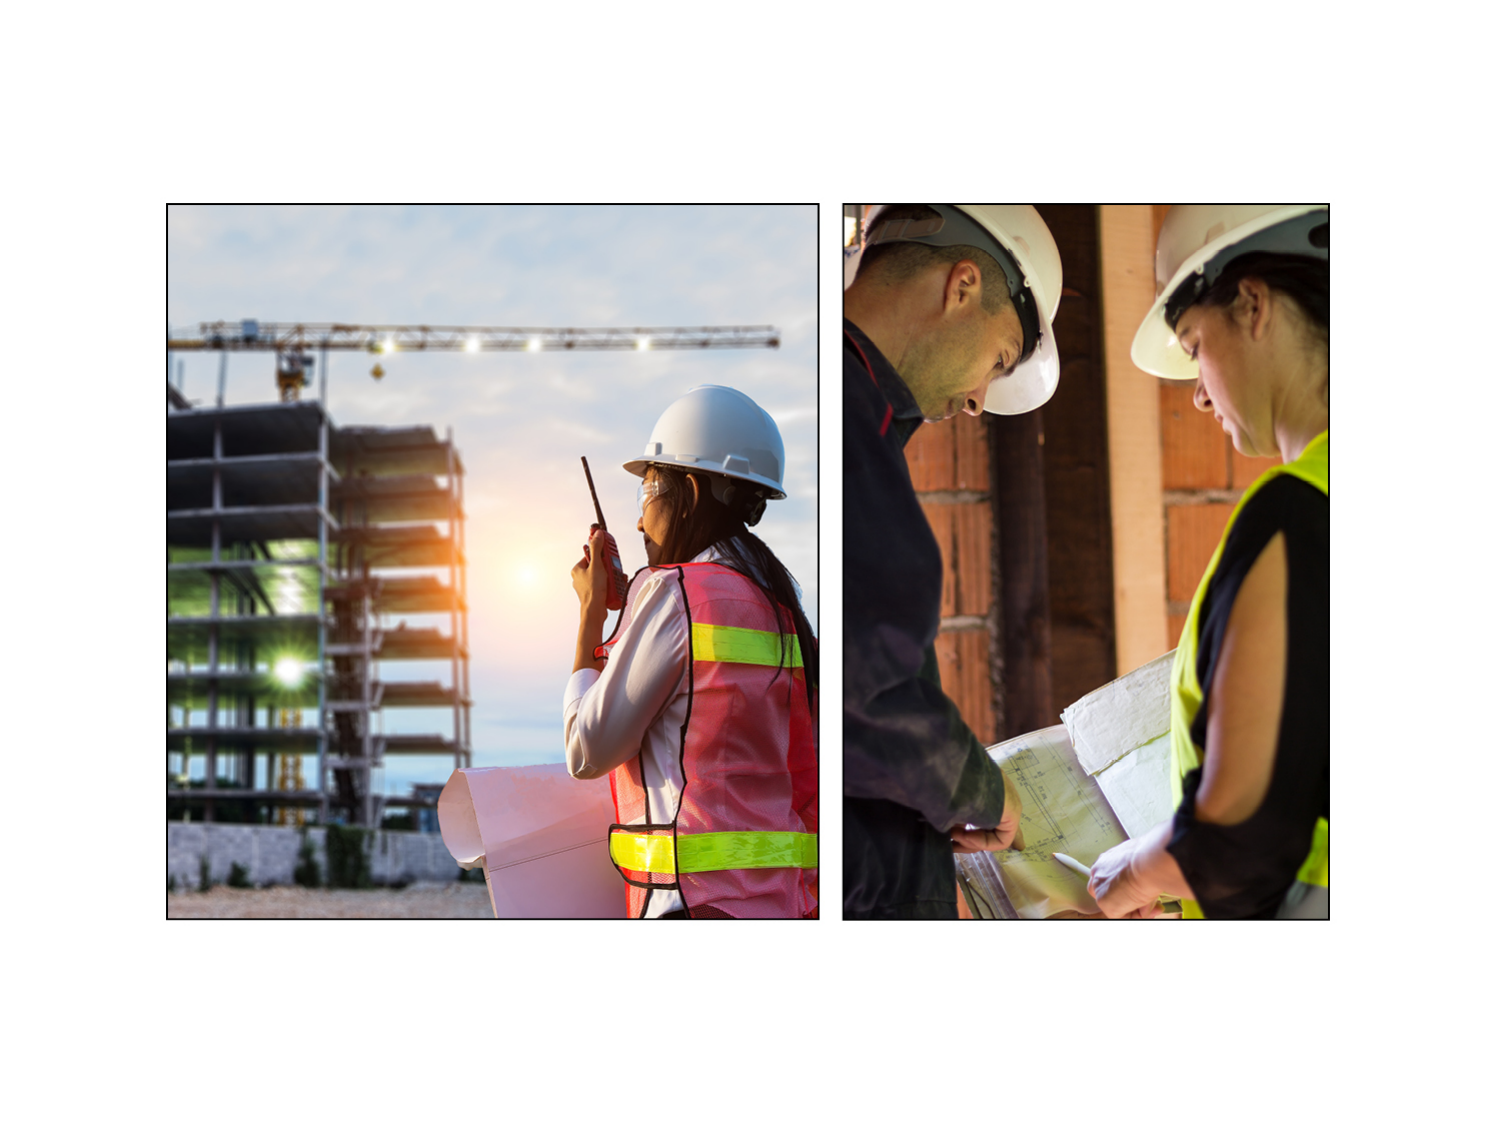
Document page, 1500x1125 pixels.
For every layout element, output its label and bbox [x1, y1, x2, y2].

picture [112, 149, 1388, 976]
